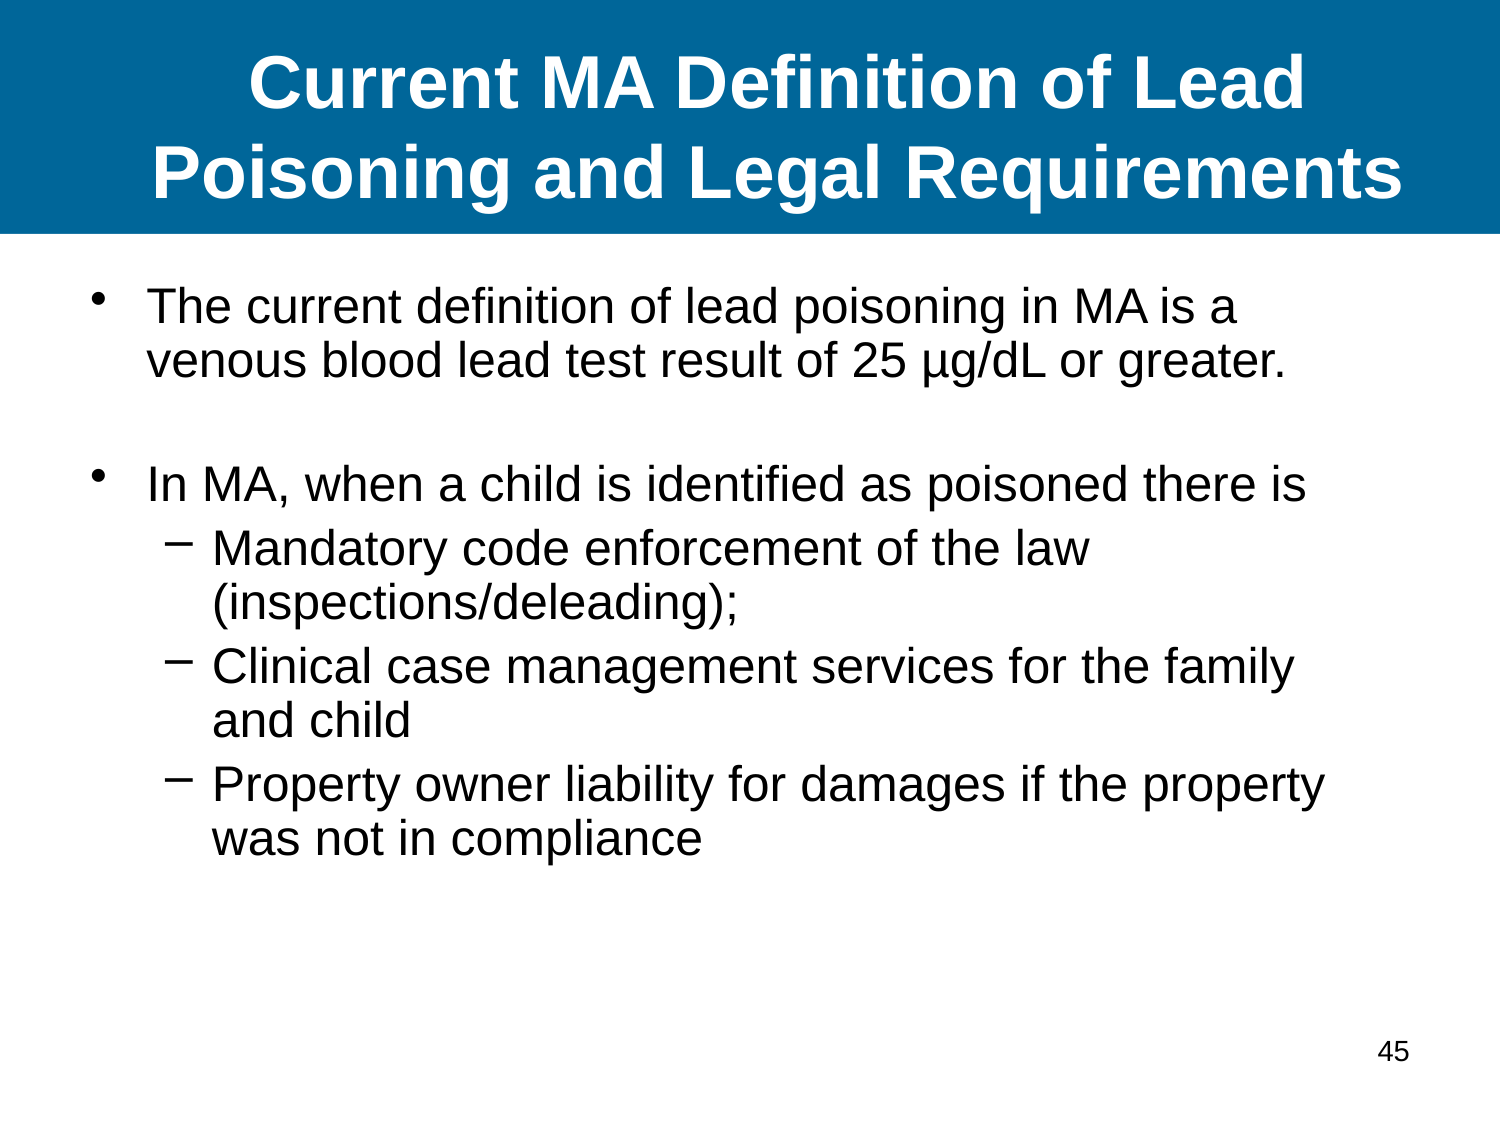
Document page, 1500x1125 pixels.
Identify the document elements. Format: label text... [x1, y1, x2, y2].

list The current definition of lead poisoning in MA is a venous blood lead test result of 25 µg/dL or greater. In MA, when a child is identified as poisoned there is Mandatory code enforcement of the law (inspections/deleading); Clinical case management services for the family and child Property owner liability for damages if the property was not in compliance [75, 272, 1405, 1078]
slide_number 45 [1074, 1024, 1426, 1103]
title Current MA Definition of Lead Poisoning and Legal Requirements [103, 32, 1454, 215]
